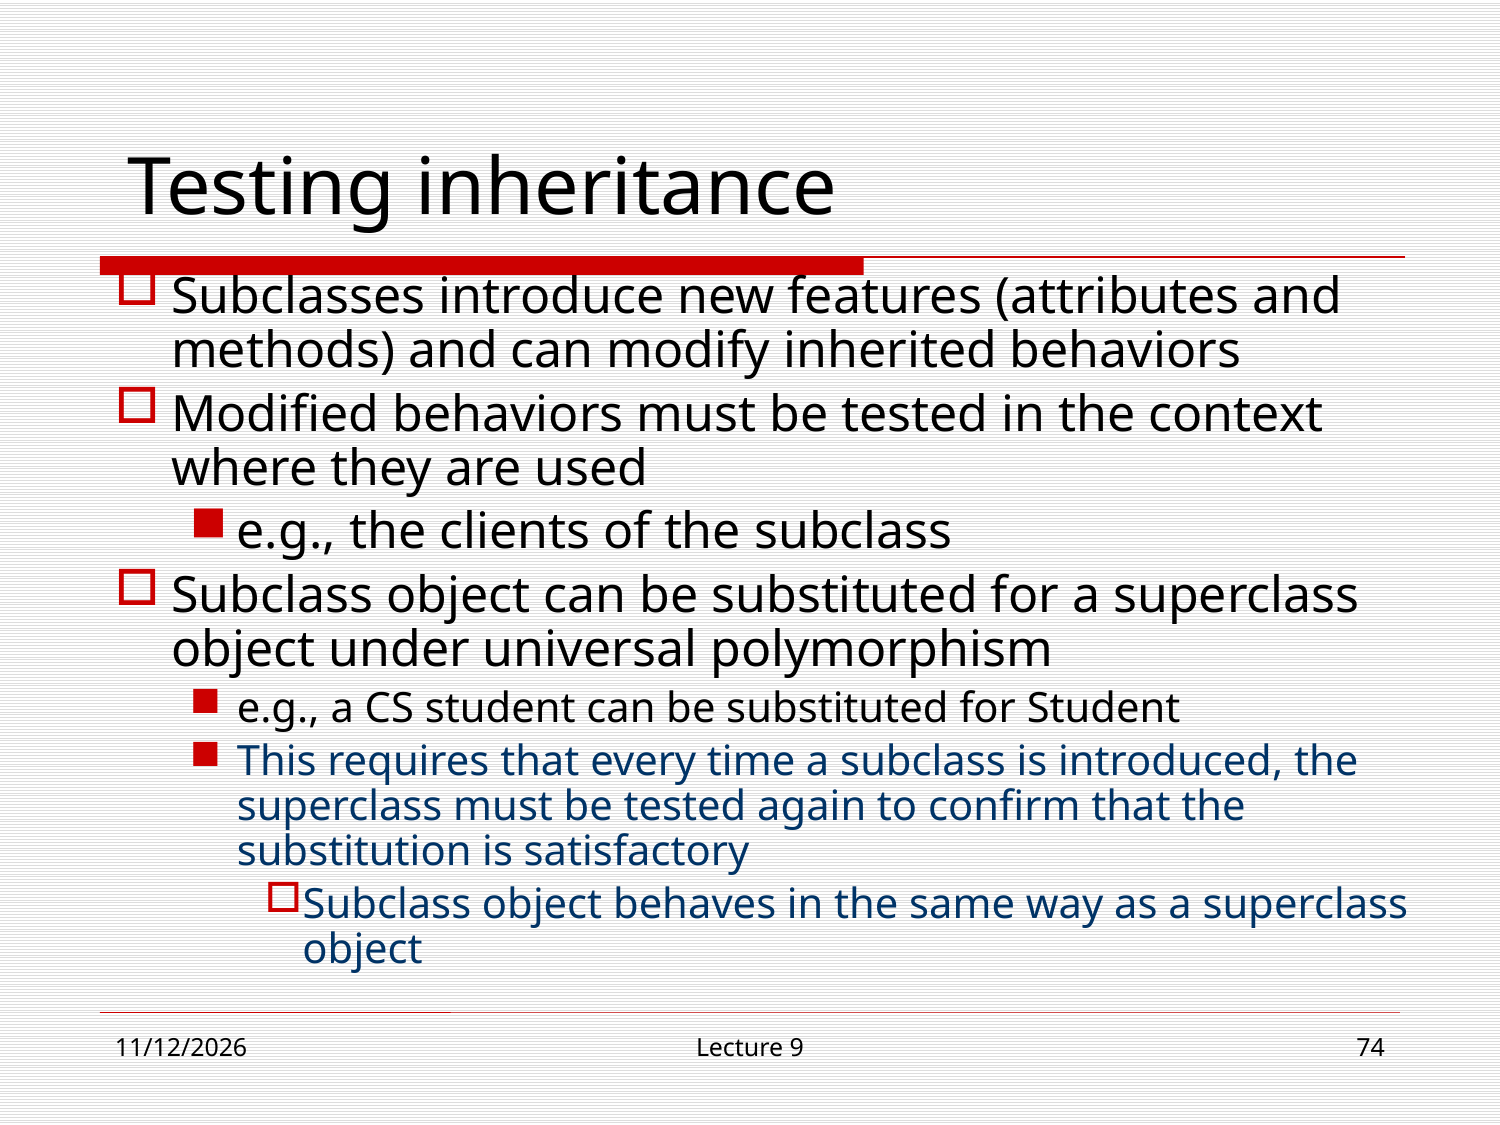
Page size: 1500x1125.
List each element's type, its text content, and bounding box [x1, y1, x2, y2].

list Subclasses introduce new features (attributes and methods) and can modify inherited behaviors Modified behaviors must be tested in the context where they are used e.g., the clients of the subclass Subclass object can be substituted for a superclass object under universal polymorphism e.g., a CS student can be substituted for Student This requires that every time a subclass is introduced, the superclass must be tested again to confirm that the substitution is satisfactory Subclass object behaves in the same way as a superclass object [99, 262, 1438, 938]
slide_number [99, 1024, 426, 1103]
footer Lecture 9 [512, 1024, 988, 1103]
title Testing inheritance [112, 50, 1388, 238]
slide_number 74 [1074, 1024, 1401, 1103]
